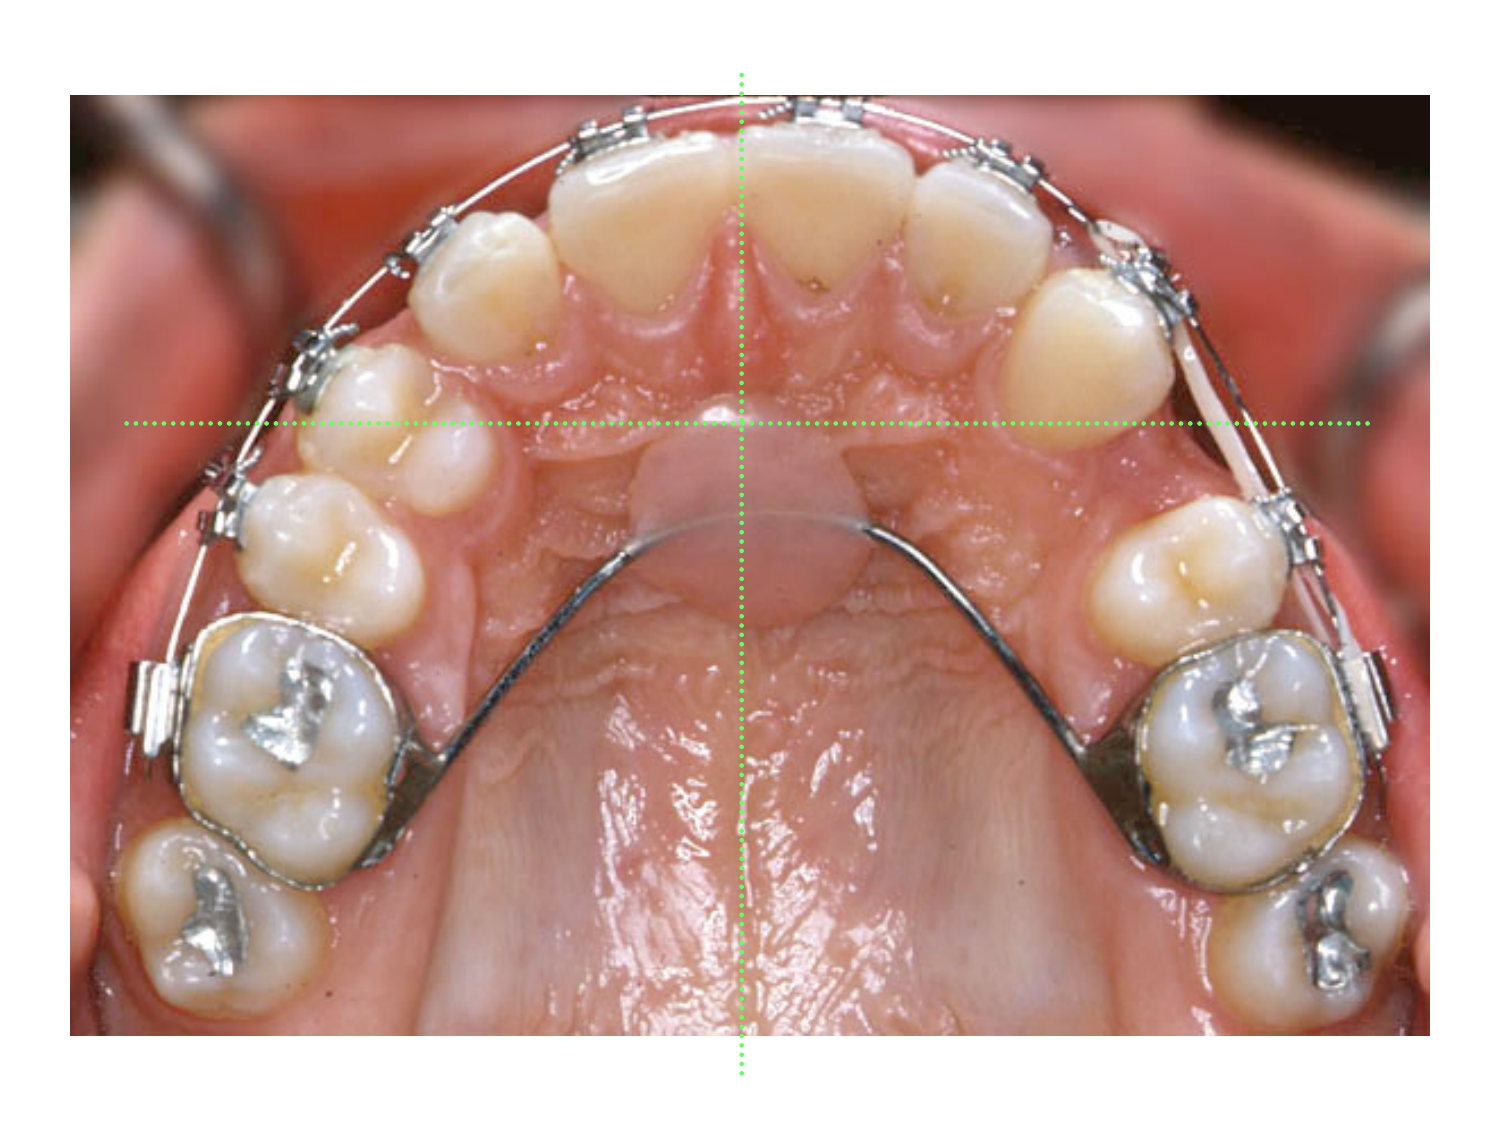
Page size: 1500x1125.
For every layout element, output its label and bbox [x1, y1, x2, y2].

picture [69, 94, 1430, 1036]
